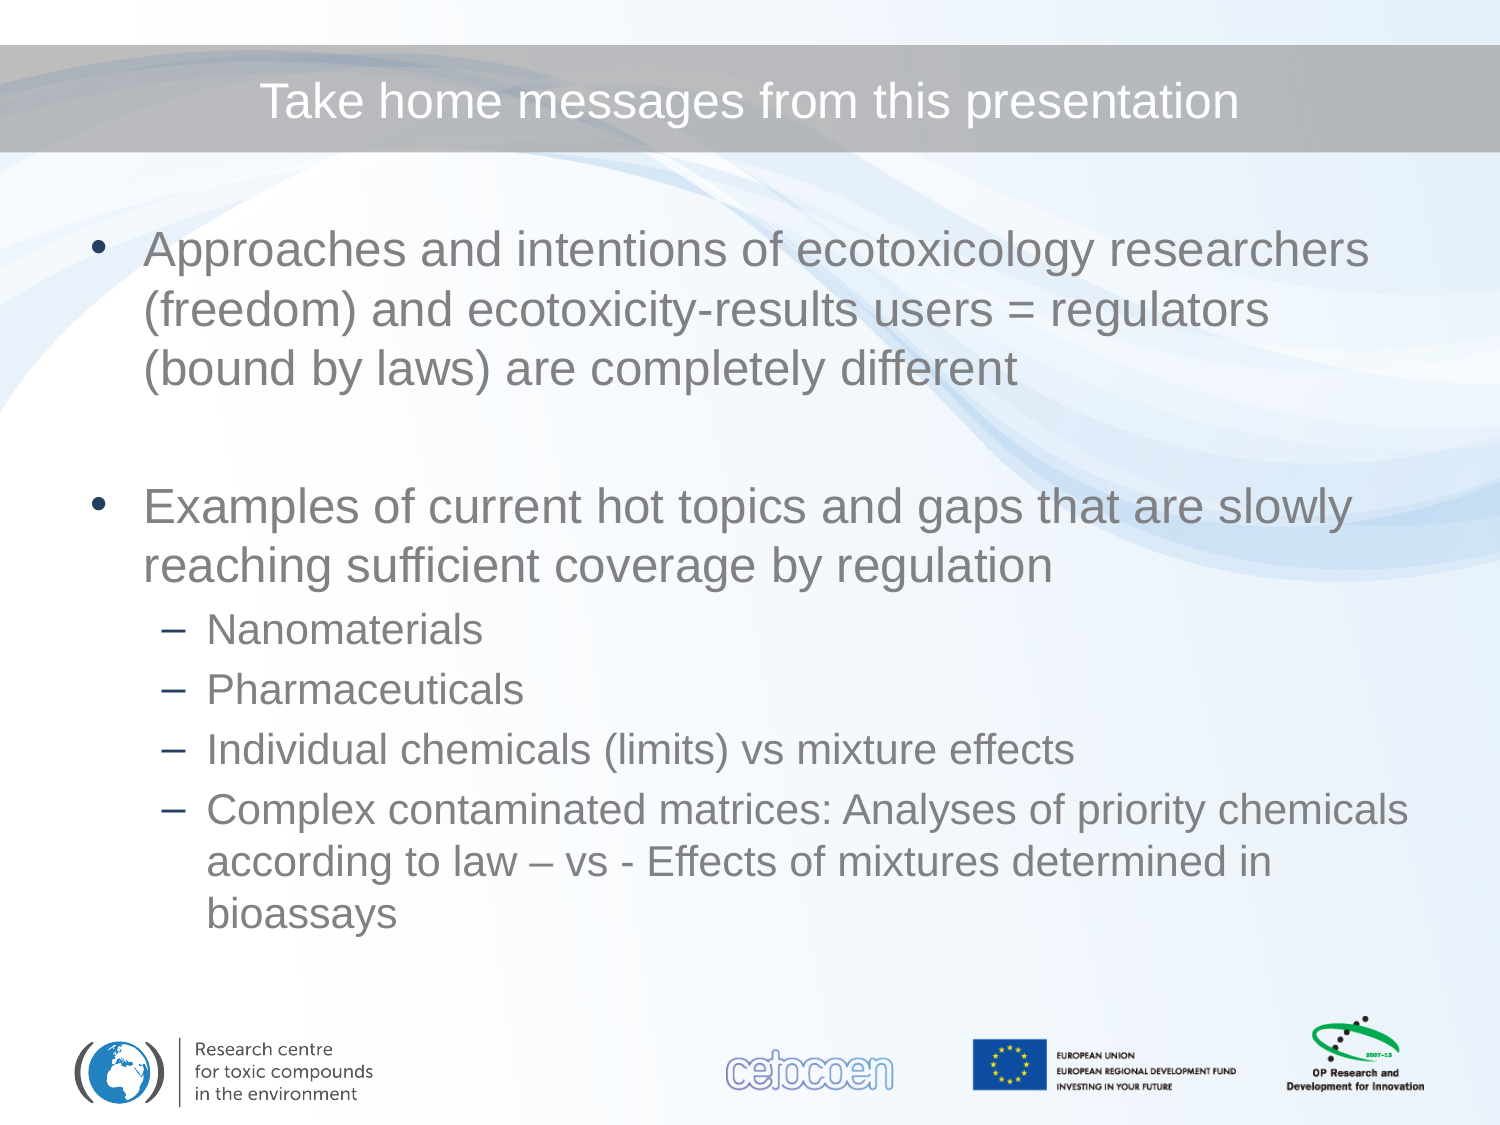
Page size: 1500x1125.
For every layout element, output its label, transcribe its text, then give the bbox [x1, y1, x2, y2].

list Approaches and intentions of ecotoxicology researchers (freedom) and ecotoxicity-results users = regulators (bound by laws) are completely different Examples of current hot topics and gaps that are slowly reaching sufficient coverage by regulation Nanomaterials Pharmaceuticals Individual chemicals (limits) vs mixture effects Complex contaminated matrices: Analyses of priority chemicals according to law – vs - Effects of mixtures determined in bioassays [75, 209, 1425, 953]
picture [0, 153, 1500, 1125]
title Take home messages from this presentation [0, 45, 1500, 153]
picture [0, 0, 1500, 45]
